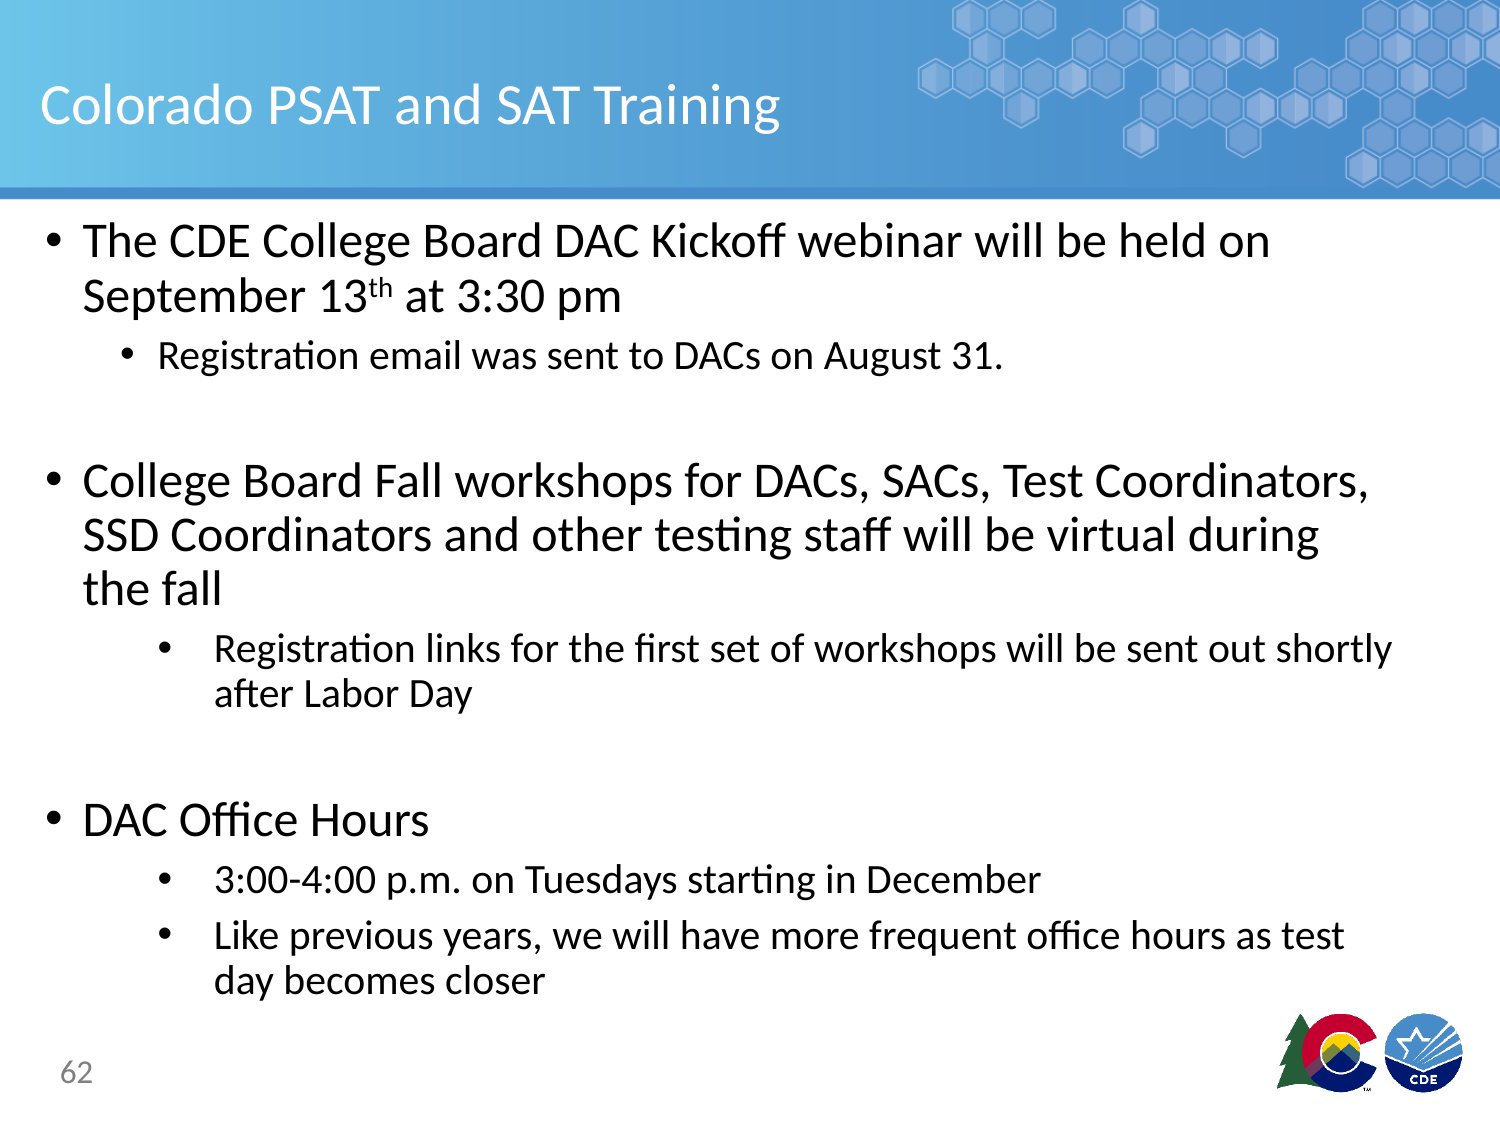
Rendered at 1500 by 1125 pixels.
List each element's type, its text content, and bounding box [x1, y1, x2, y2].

picture [0, 0, 1500, 200]
title Colorado PSAT and SAT Training [40, 43, 1476, 168]
list The CDE College Board DAC Kickoff webinar will be held on September 13th at 3:30 pm Registration email was sent to DACs on August 31. College Board Fall workshops for DACs, SACs, Test Coordinators, SSD Coordinators and other testing staff will be virtual during the fall Registration links for the first set of workshops will be sent out shortly after Labor Day DAC Office Hours 3:00-4:00 p.m. on Tuesdays starting in December Like previous years, we will have more frequent office hours as test day becomes closer [45, 214, 1397, 1070]
slide_number 62 [45, 1042, 122, 1103]
picture [1275, 1012, 1463, 1093]
